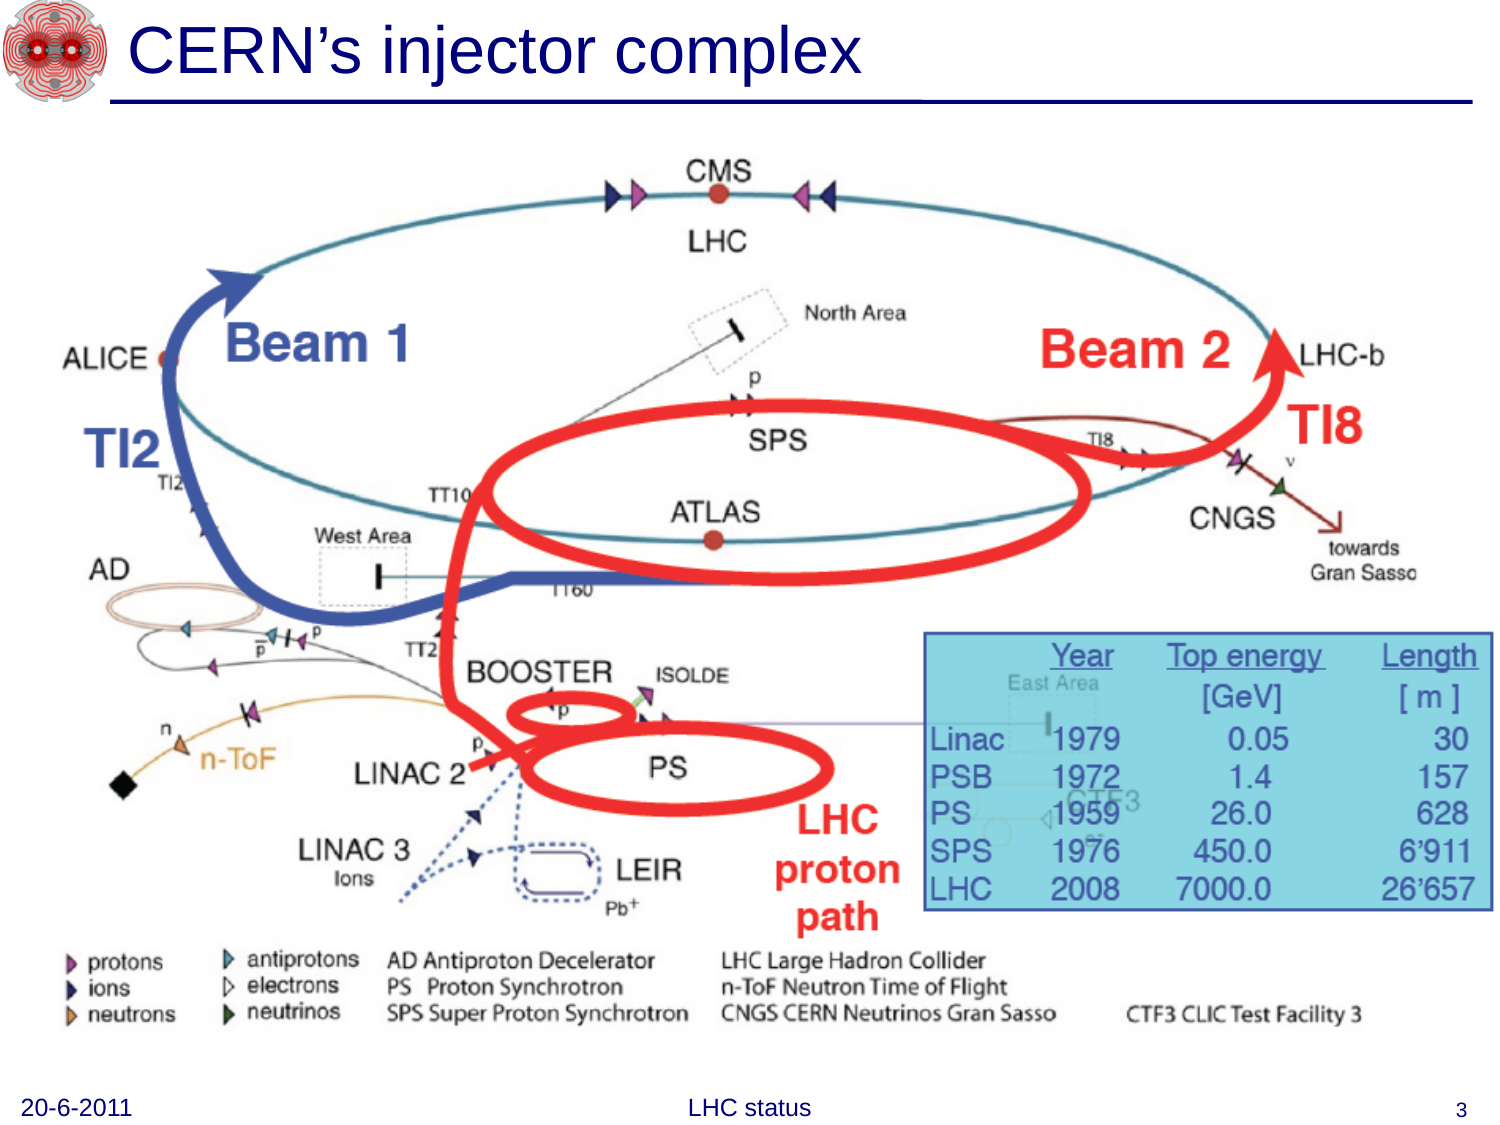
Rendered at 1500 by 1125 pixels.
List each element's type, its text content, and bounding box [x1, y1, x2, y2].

picture [0, 0, 108, 103]
footer LHC status [512, 1087, 988, 1125]
slide_number 3 [1131, 1087, 1483, 1125]
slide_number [5, 1085, 356, 1125]
picture [0, 125, 1500, 1047]
title CERN’s injector complex [111, 3, 1463, 91]
